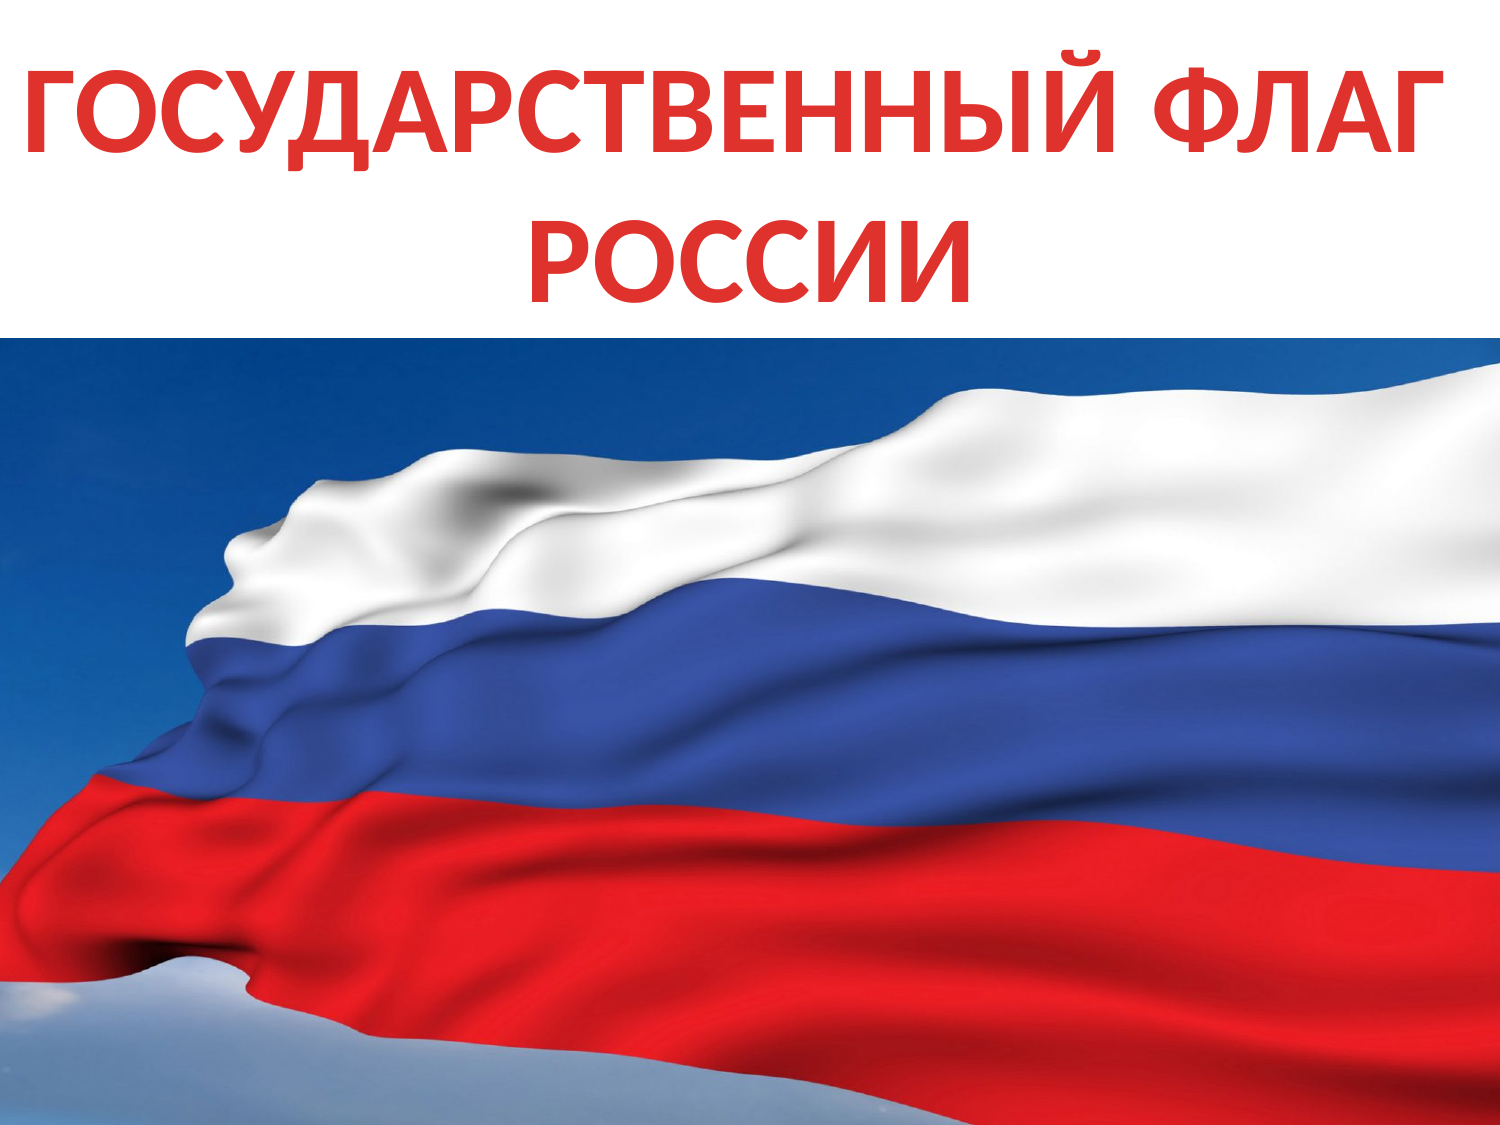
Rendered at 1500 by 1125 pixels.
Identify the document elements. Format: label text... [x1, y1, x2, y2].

text_box ГОСУДАРСТВЕННЫЙ ФЛАГ РОССИИ [7, 19, 1494, 335]
picture [0, 337, 1500, 1125]
